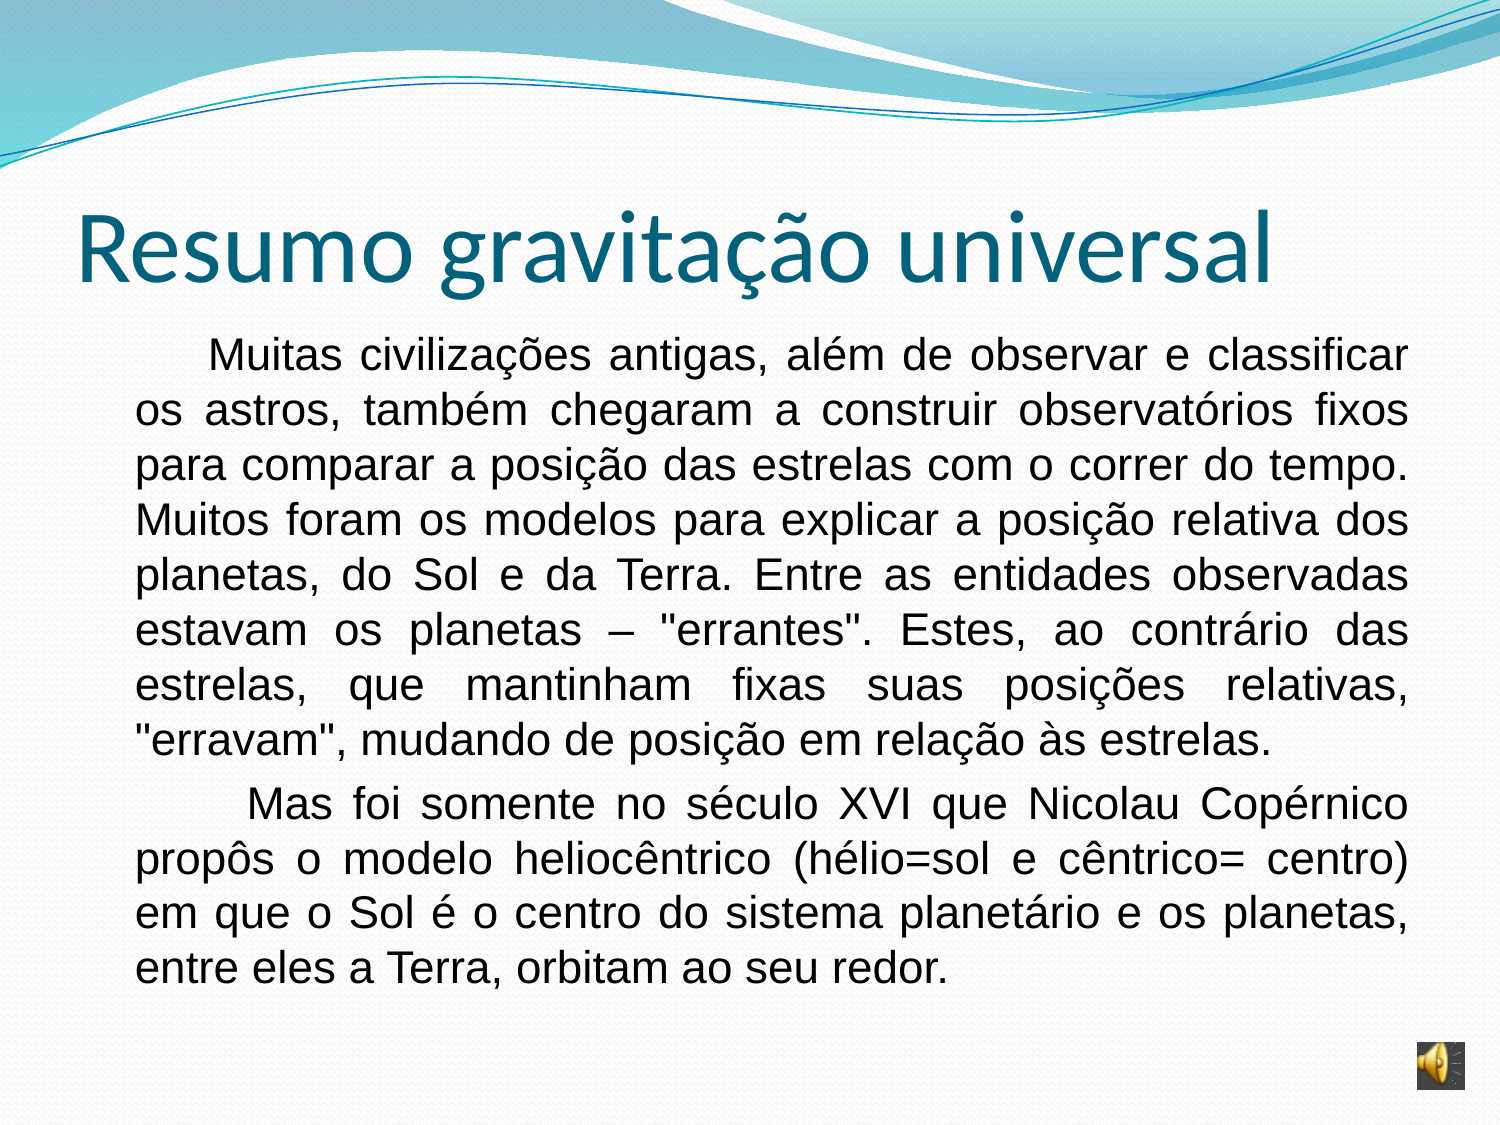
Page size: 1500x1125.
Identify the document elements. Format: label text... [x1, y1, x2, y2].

list Muitas civilizações antigas, além de observar e classificar os astros, também chegaram a construir observatórios fixos para comparar a posição das estrelas com o correr do tempo. Muitos foram os modelos para explicar a posição relativa dos planetas, do Sol e da Terra. Entre as entidades observadas estavam os planetas – "errantes". Estes, ao contrário das estrelas, que mantinham fixas suas posições relativas, "erravam", mudando de posição em relação às estrelas. Mas foi somente no século XVI que Nicolau Copérnico propôs o modelo heliocêntrico (hélio=sol e cêntrico= centro) em que o Sol é o centro do sistema planetário e os planetas, entre eles a Terra, orbitam ao seu redor. [75, 317, 1425, 1038]
title Resumo gravitação universal [75, 115, 1425, 303]
picture [1415, 1040, 1467, 1092]
